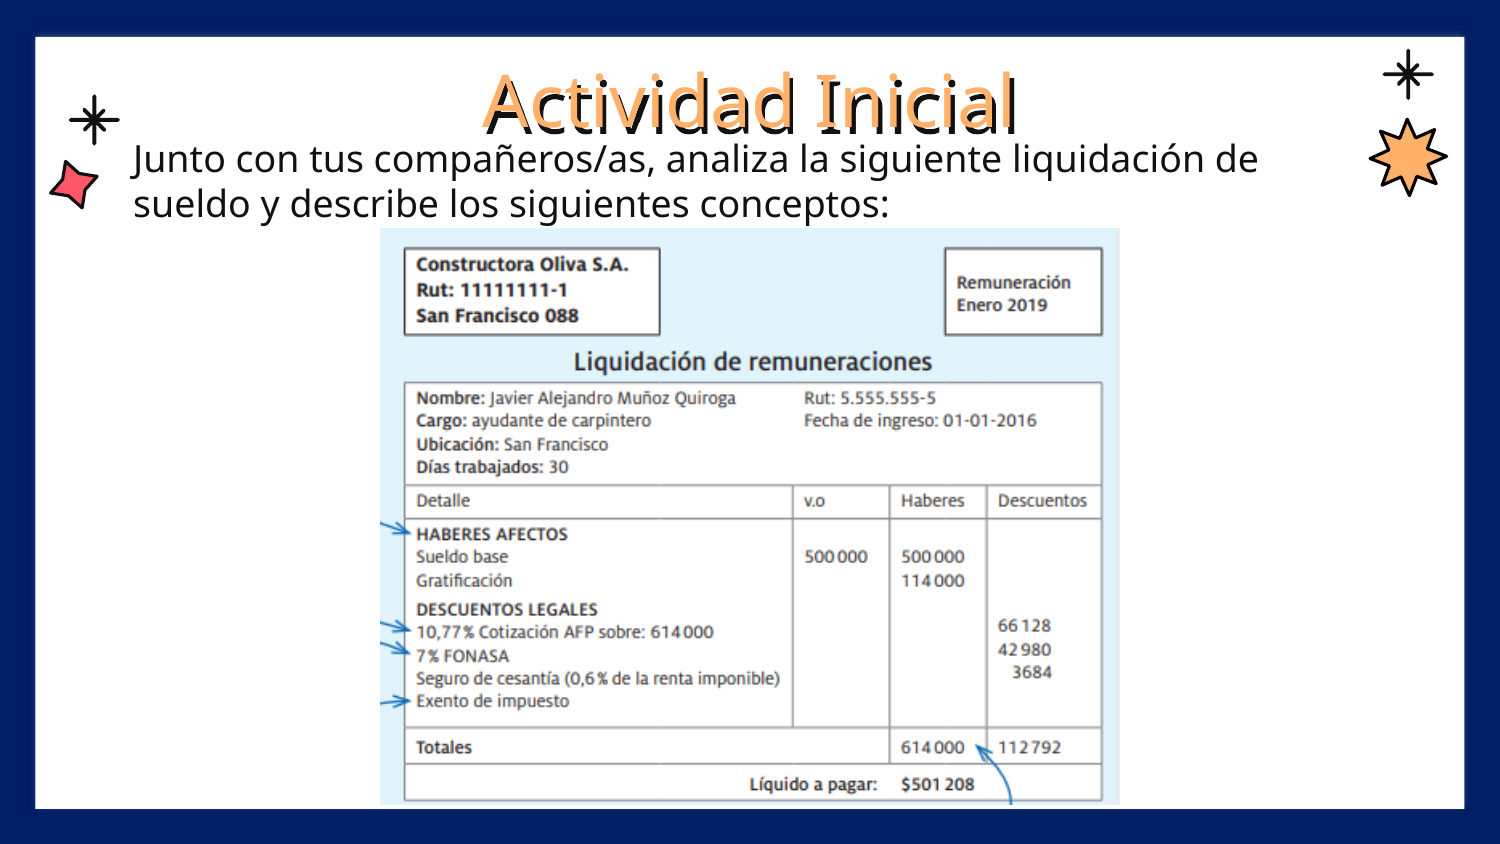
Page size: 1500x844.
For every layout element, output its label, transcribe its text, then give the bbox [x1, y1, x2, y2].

list Junto con tus compañeros/as, analiza la siguiente liquidación de sueldo y describe los siguientes conceptos: [118, 120, 1382, 771]
title Actividad Inicial [118, 26, 1382, 120]
picture [380, 228, 1120, 806]
